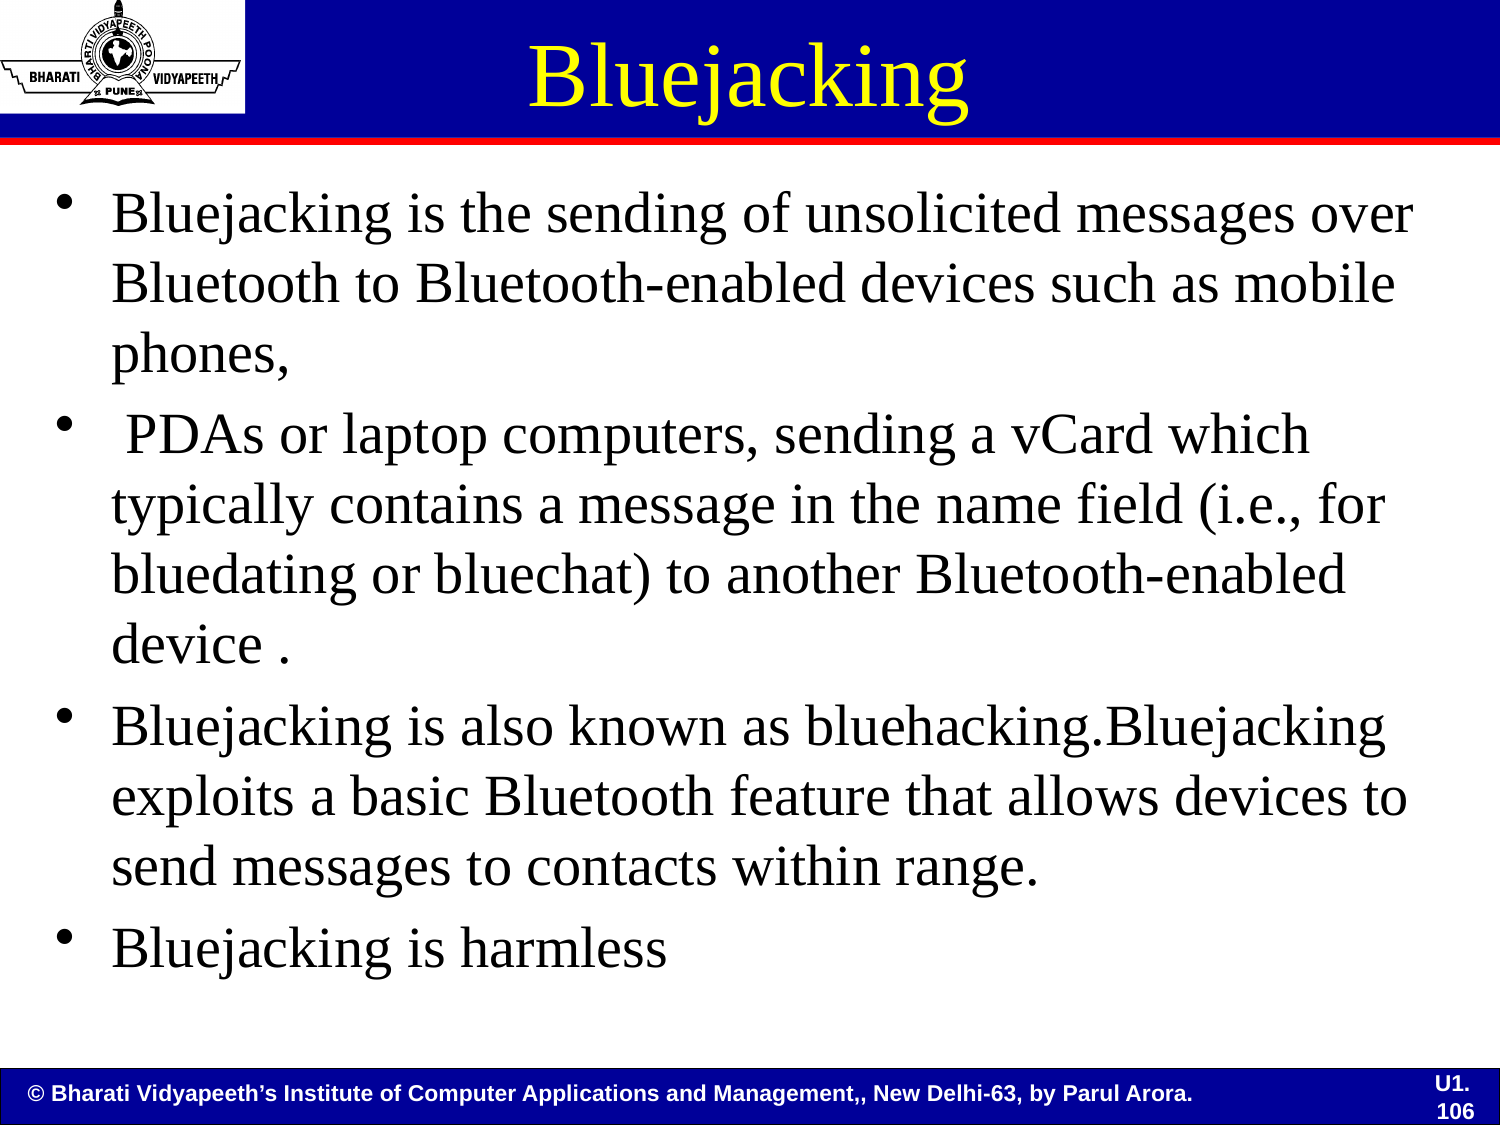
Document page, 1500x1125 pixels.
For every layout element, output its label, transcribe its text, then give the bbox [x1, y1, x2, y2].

picture [0, 0, 241, 106]
list Bluejacking is the sending of unsolicited messages over Bluetooth to Bluetooth-enabled devices such as mobile phones, PDAs or laptop computers, sending a vCard which typically contains a message in the name field (i.e., for bluedating or bluechat) to another Bluetooth-enabled device . Bluejacking is also known as bluehacking.Bluejacking exploits a basic Bluetooth feature that allows devices to send messages to contacts within range. Bluejacking is harmless [39, 166, 1469, 1024]
title Bluejacking [75, 7, 1425, 166]
